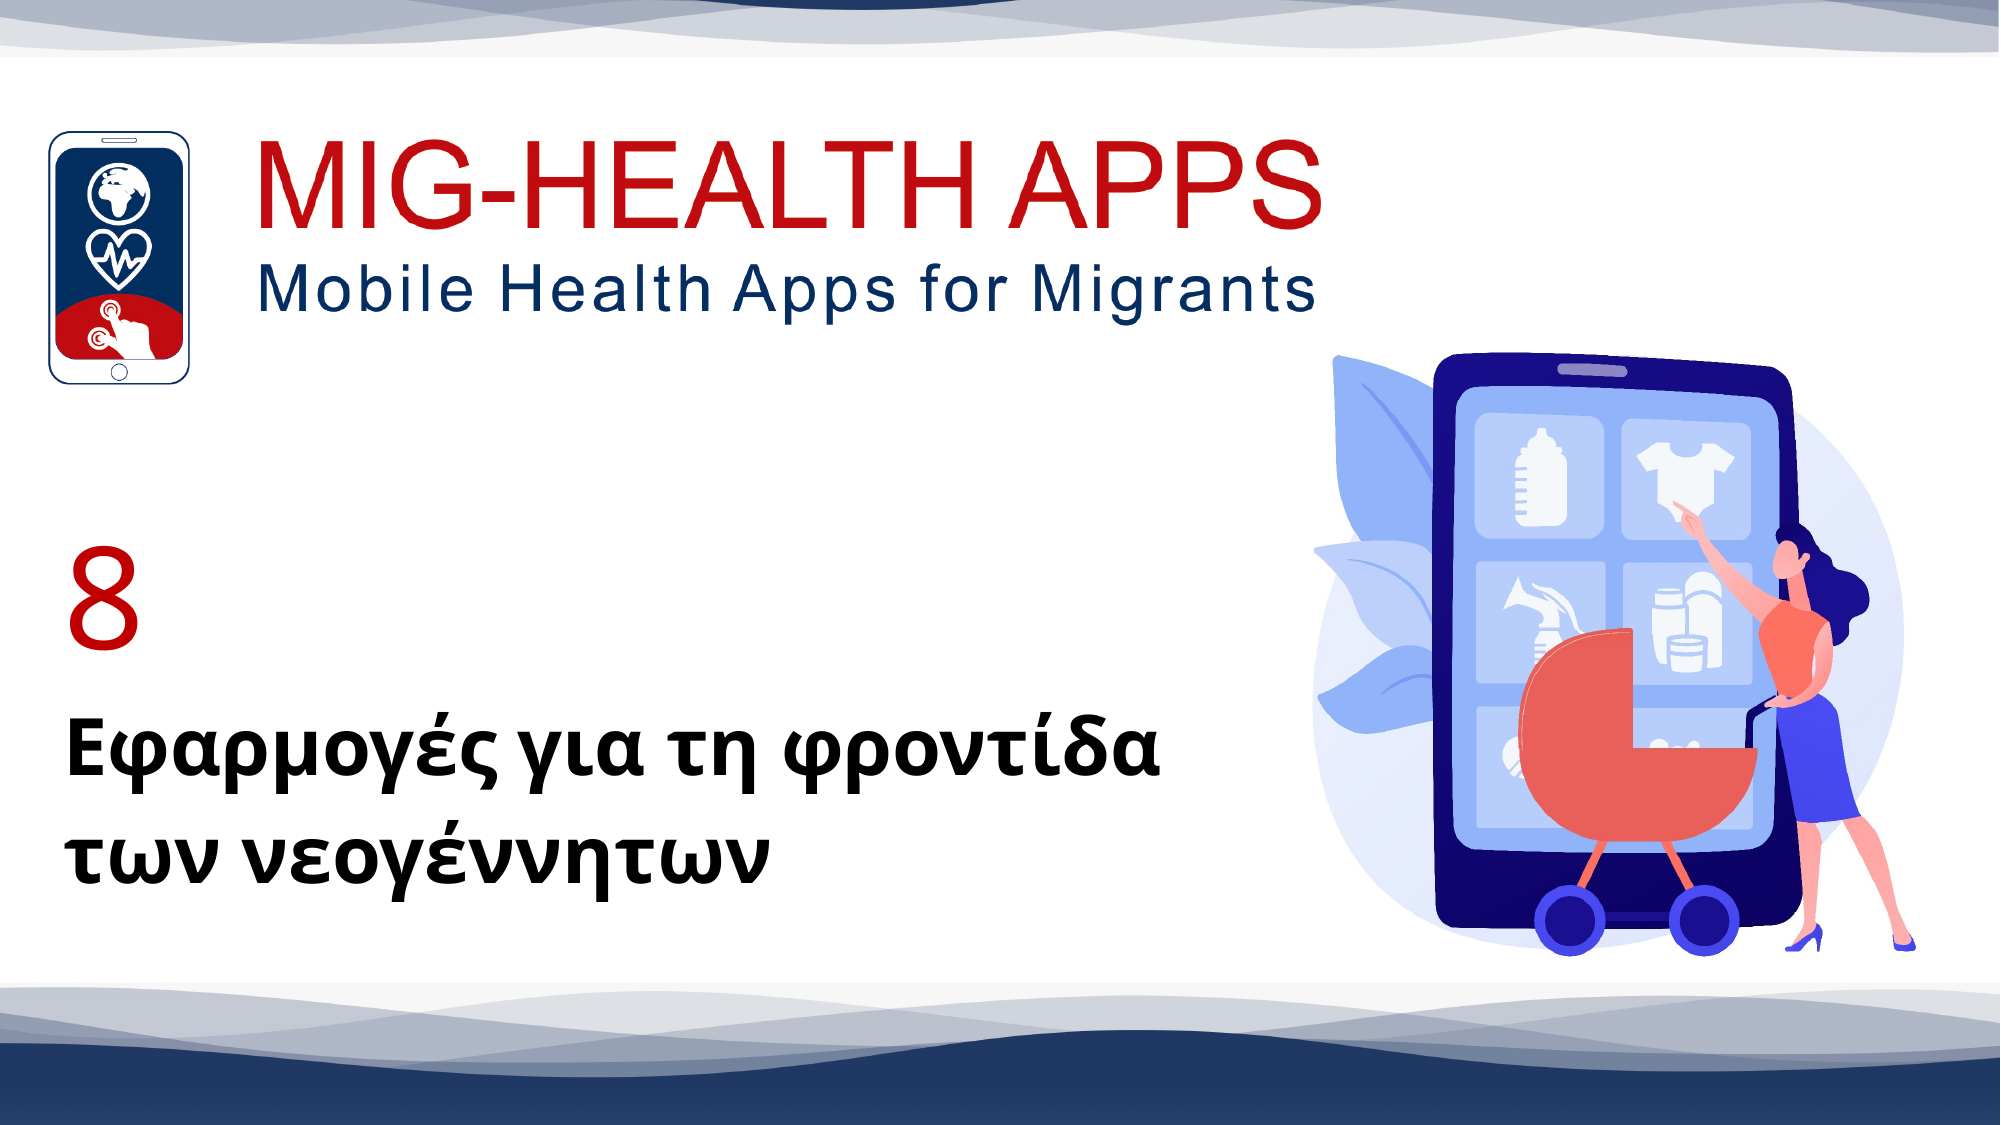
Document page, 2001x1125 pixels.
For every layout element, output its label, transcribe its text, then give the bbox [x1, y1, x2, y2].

picture [0, 982, 2000, 1125]
text_box 8 Εφαρμογές για τη φροντίδα των νεογέννητων [48, 489, 1292, 915]
picture [243, 61, 1929, 974]
picture [0, 0, 1999, 57]
picture [48, 131, 191, 385]
